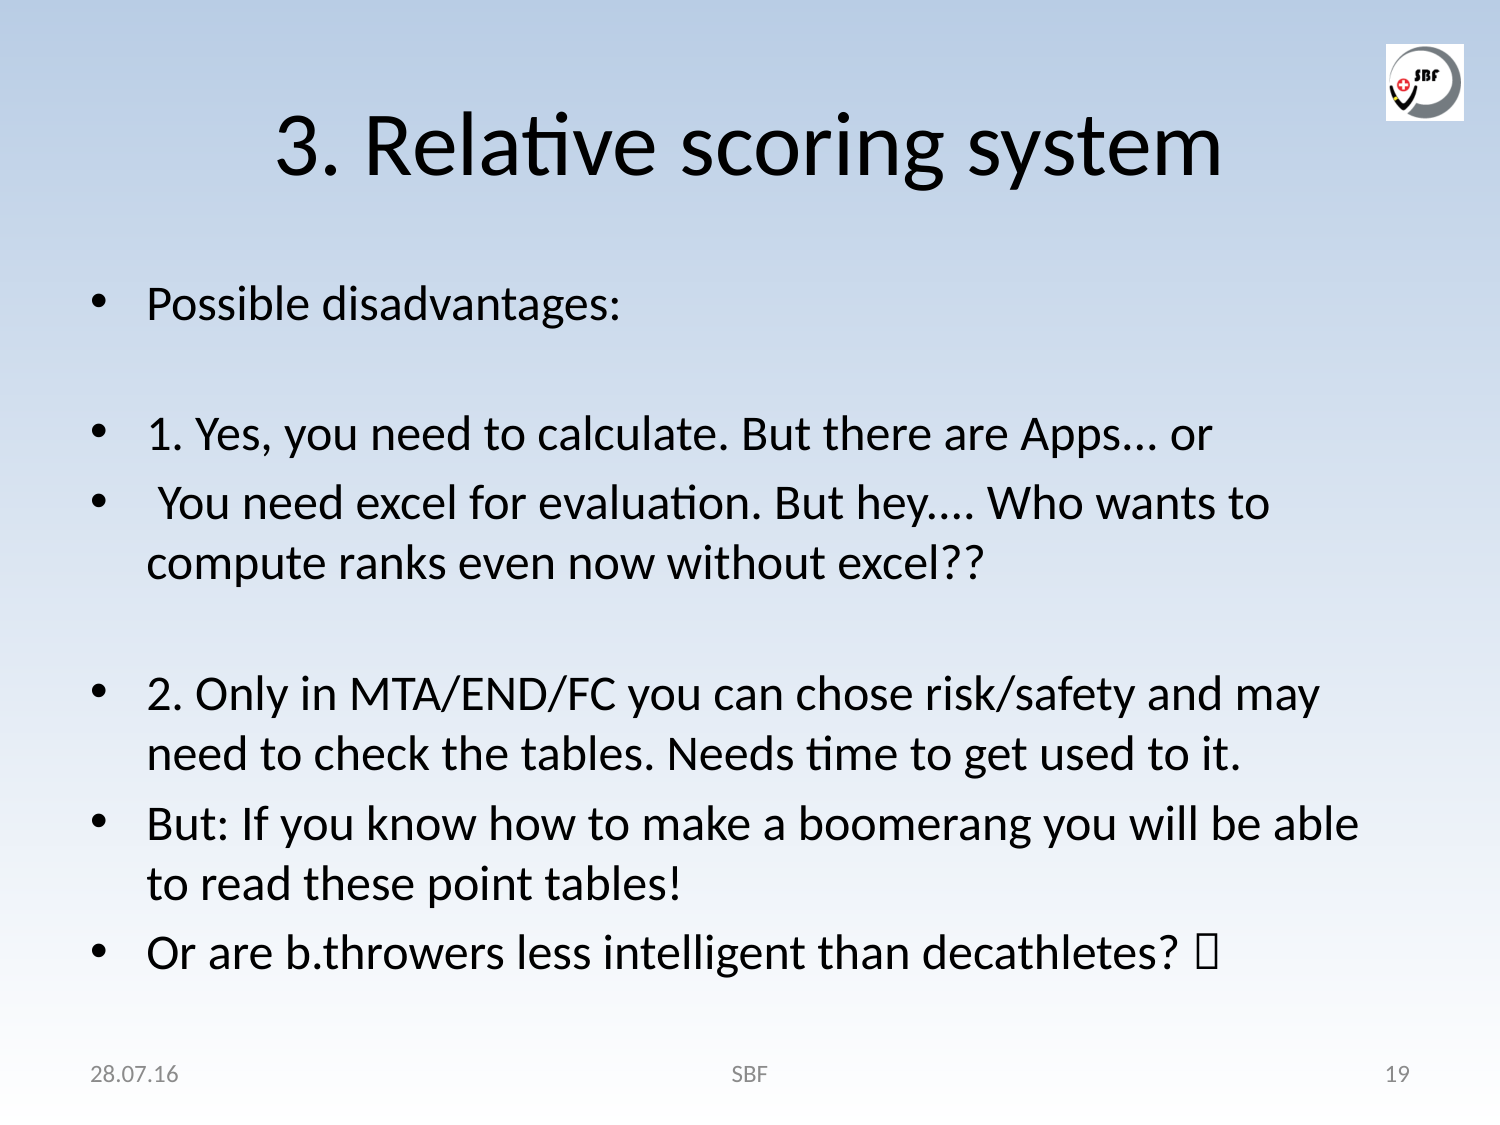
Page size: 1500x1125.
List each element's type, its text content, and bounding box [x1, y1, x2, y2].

footer SBF [512, 1042, 988, 1103]
slide_number 19 [1074, 1042, 1425, 1103]
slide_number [75, 1042, 425, 1103]
title 3. Relative scoring system [75, 45, 1425, 233]
picture [1385, 44, 1464, 122]
list Possible disadvantages: 1. Yes, you need to calculate. But there are Apps... or You need excel for evaluation. But hey.... Who wants to compute ranks even now without excel?? 2. Only in MTA/END/FC you can chose risk/safety and may need to check the tables. Needs time to get used to it. But: If you know how to make a boomerang you will be able to read these point tables! Or are b.throwers less intelligent than decathletes?  [75, 262, 1425, 1005]
